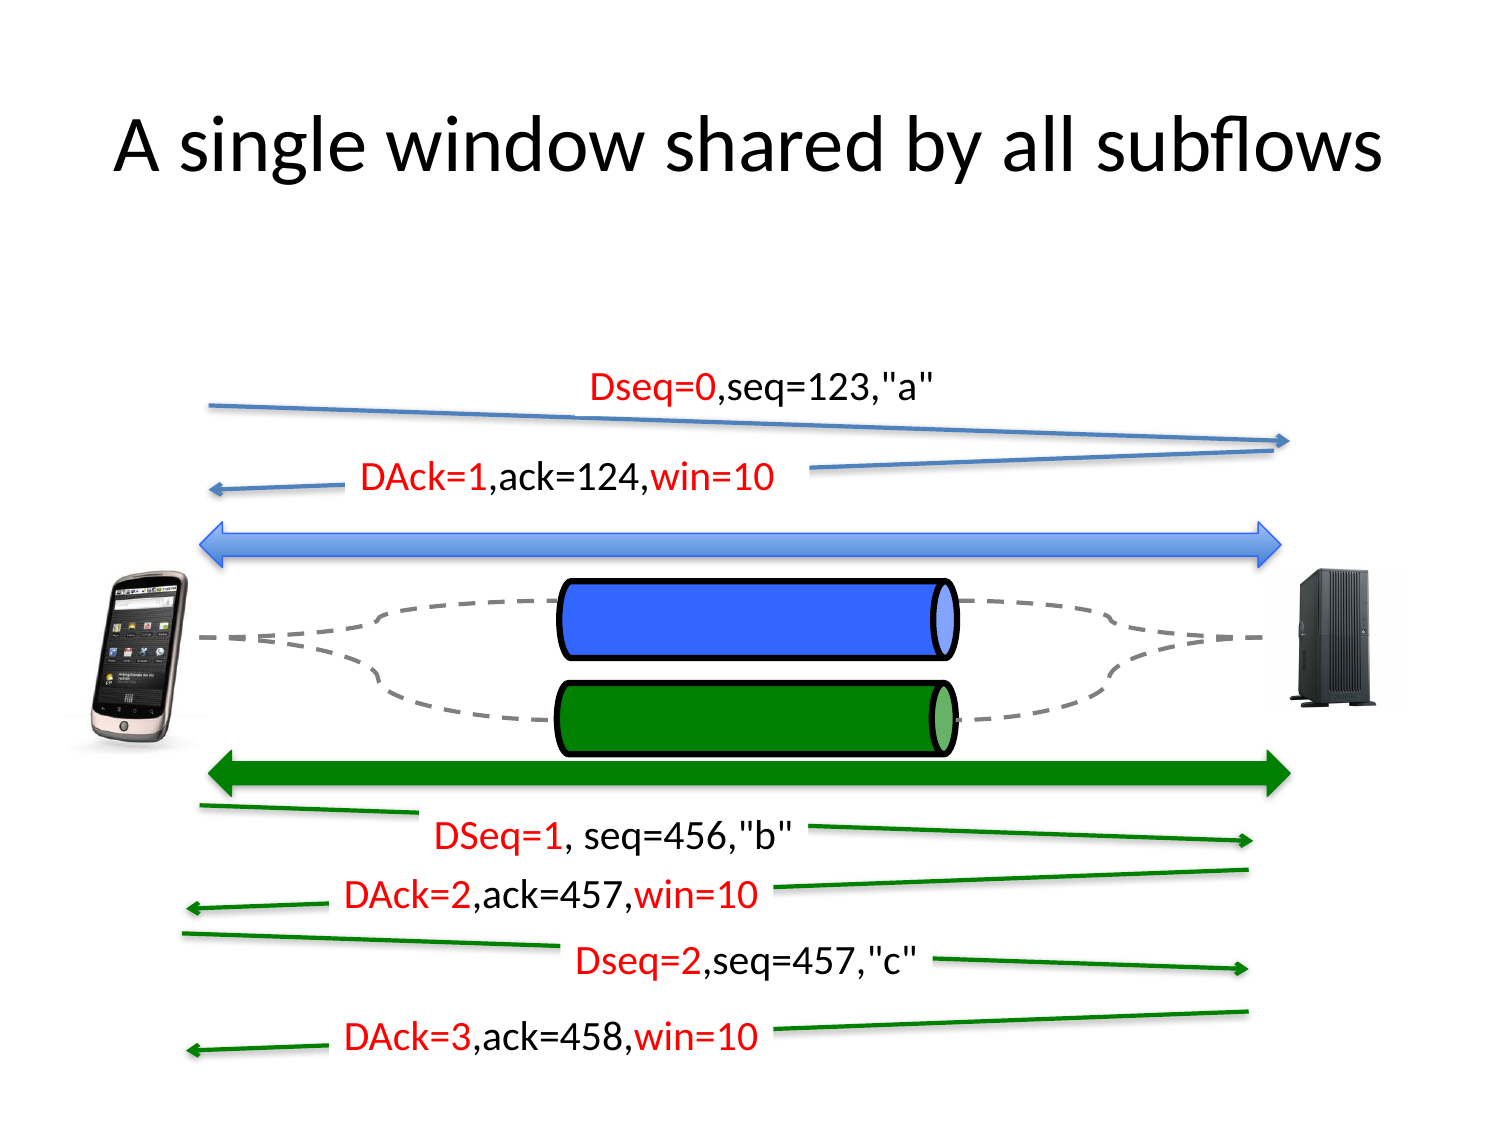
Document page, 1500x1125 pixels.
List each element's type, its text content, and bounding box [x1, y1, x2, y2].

picture [1262, 567, 1403, 708]
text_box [719, 515, 798, 799]
text_box [214, 600, 557, 638]
text_box [214, 637, 551, 721]
text_box [199, 521, 714, 569]
text_box [802, 749, 1291, 797]
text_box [185, 1001, 1249, 1068]
text_box [963, 638, 1256, 720]
title A single window shared by all subflows [75, 45, 1425, 233]
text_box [199, 800, 1254, 867]
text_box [556, 682, 714, 756]
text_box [208, 351, 1291, 442]
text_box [181, 924, 1249, 992]
text_box [802, 521, 1282, 569]
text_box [185, 859, 1249, 924]
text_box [208, 440, 1275, 507]
text_box [208, 749, 714, 797]
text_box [802, 682, 958, 756]
picture [62, 561, 209, 754]
text_box [959, 600, 1256, 638]
